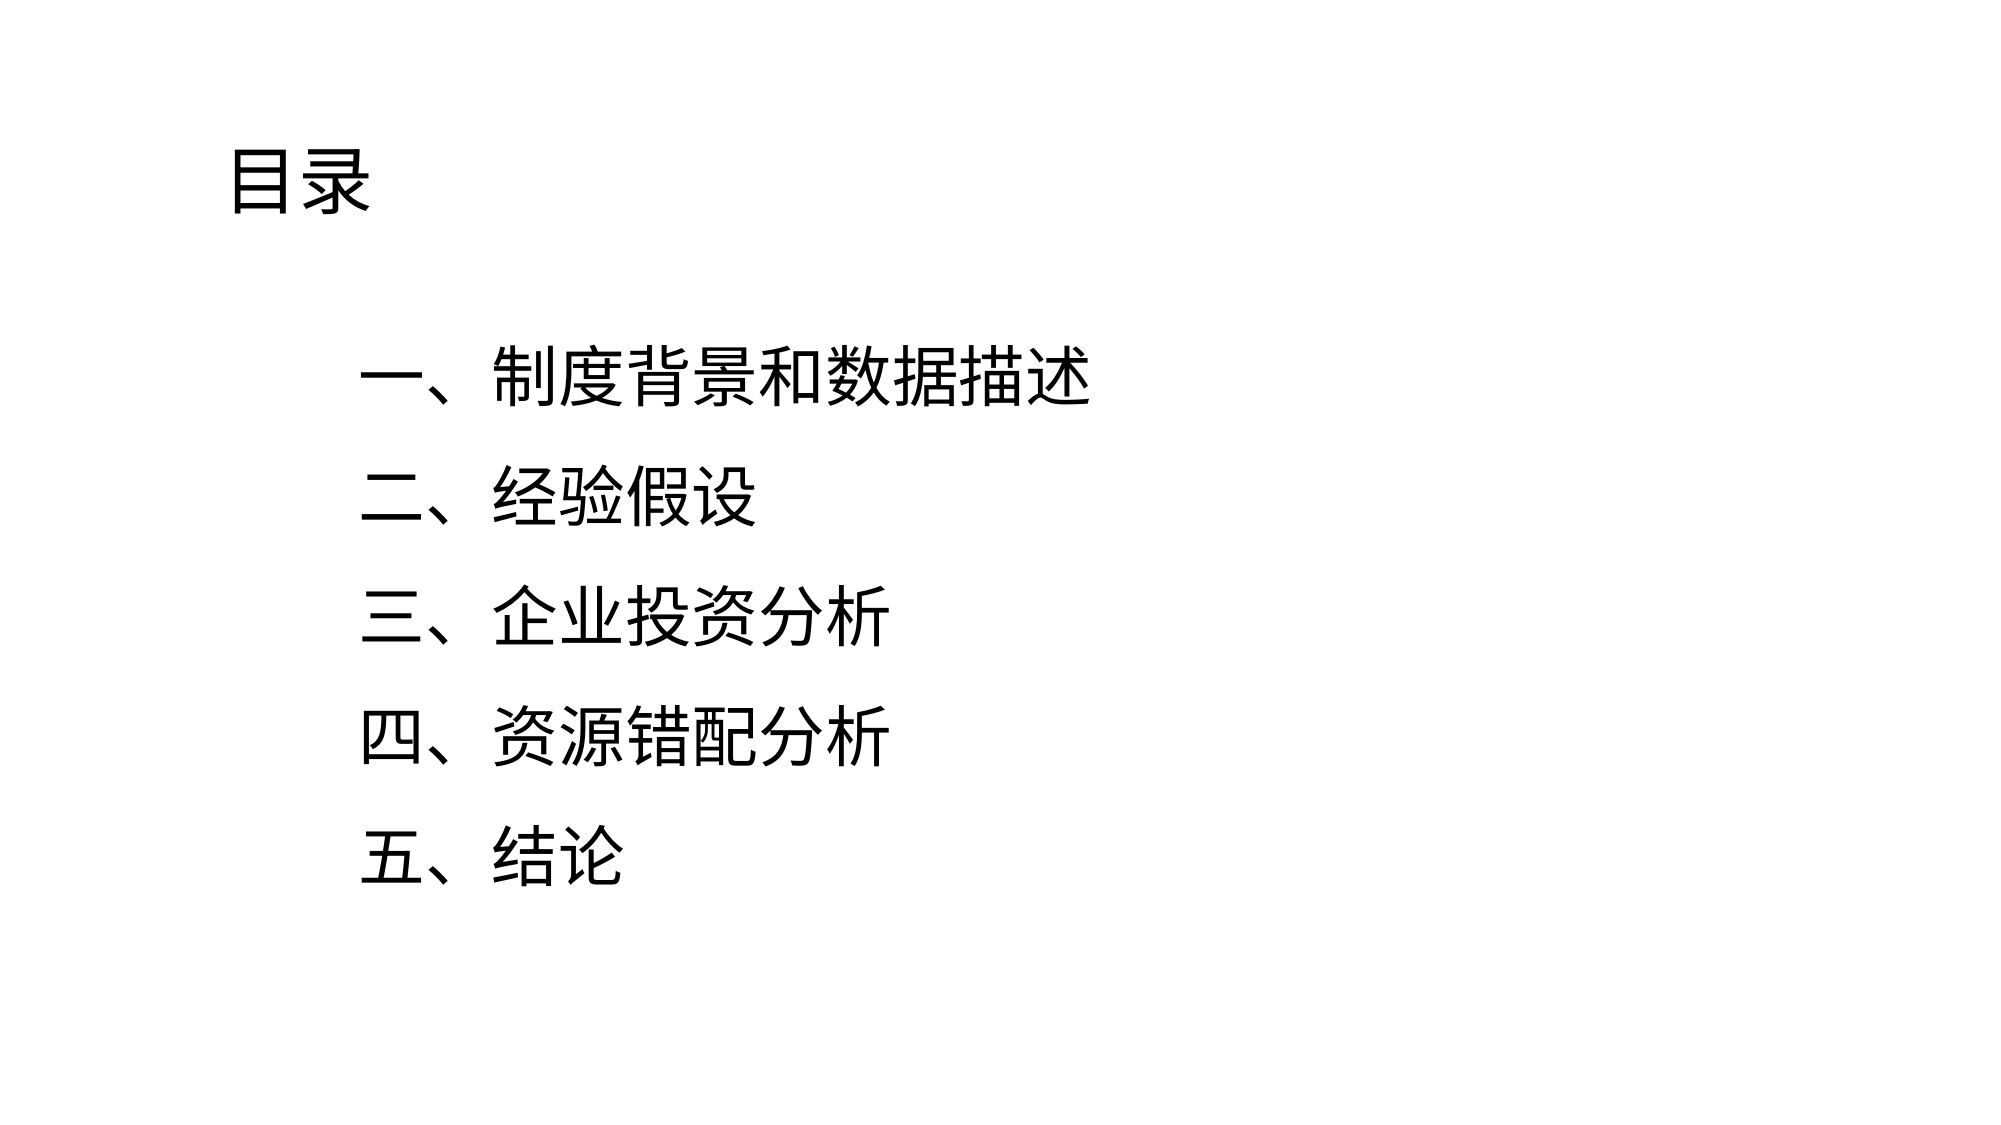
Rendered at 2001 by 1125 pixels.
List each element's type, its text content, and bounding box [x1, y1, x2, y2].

text_box 一、制度背景和数据描述 二、经验假设 三、企业投资分析 四、资源错配分析 五、结论 [343, 287, 1580, 903]
text_box 目录 [208, 126, 621, 232]
